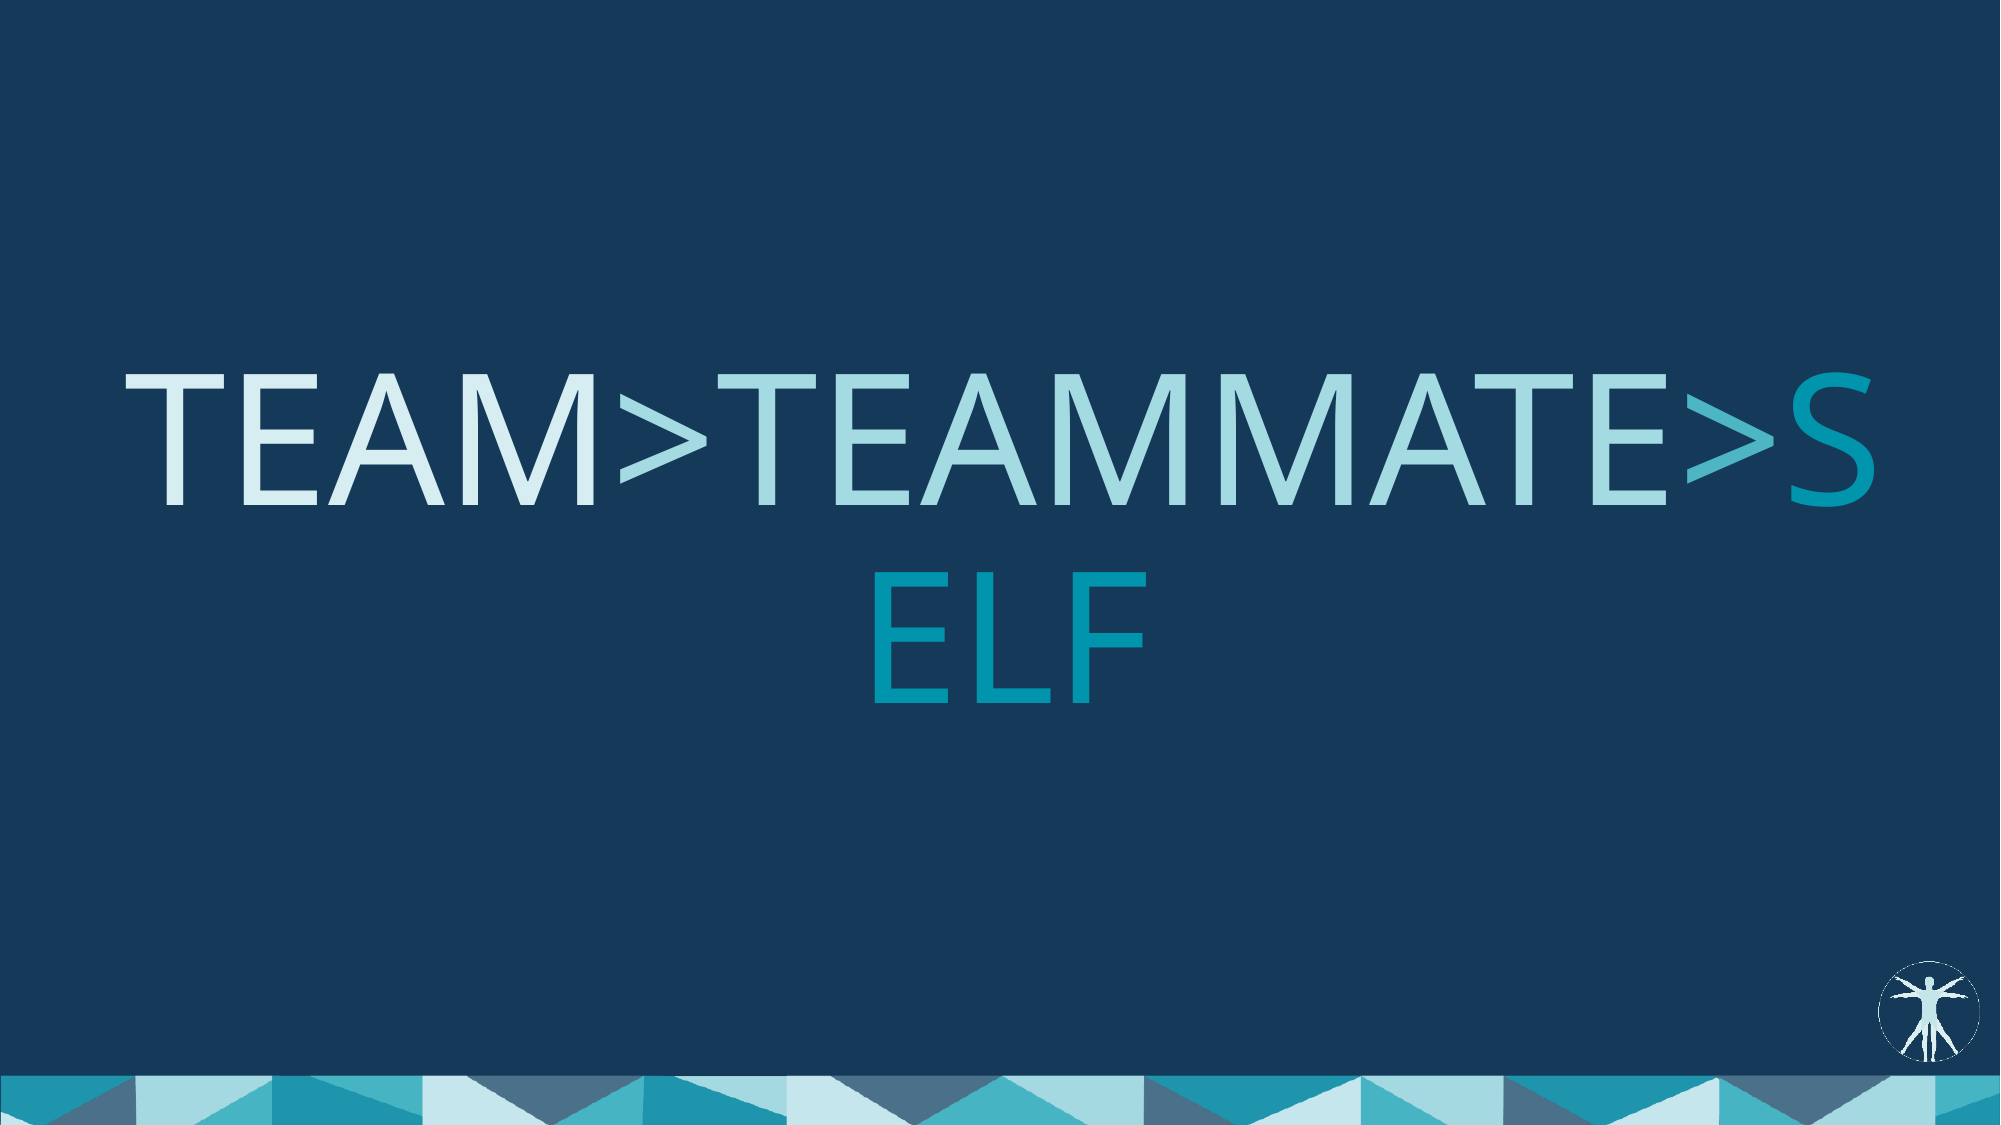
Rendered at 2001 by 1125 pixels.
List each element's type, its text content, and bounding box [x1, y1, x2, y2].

title TEAM>TEAMMATE>SELF [83, 436, 1924, 655]
picture [0, 1075, 2000, 1125]
picture [1878, 961, 1980, 1062]
